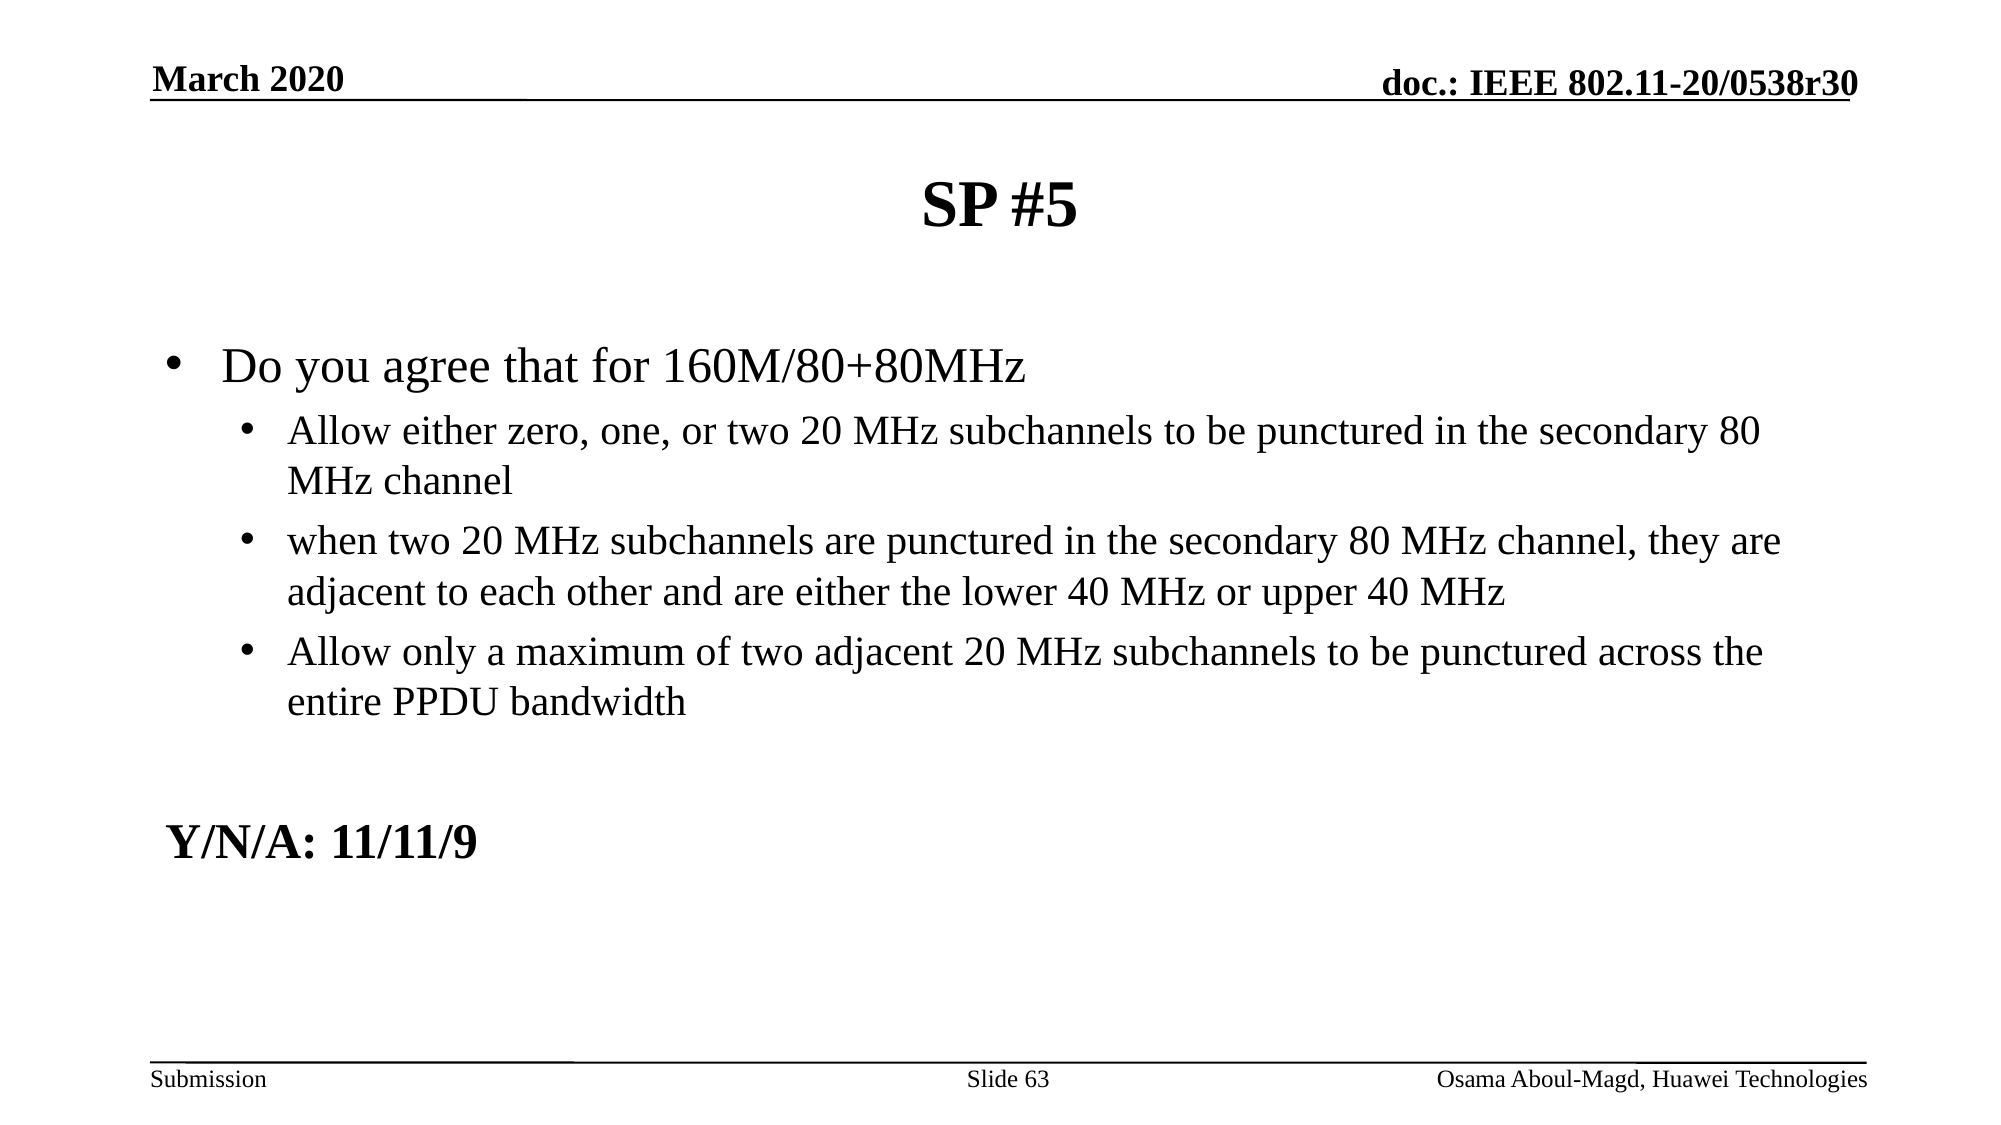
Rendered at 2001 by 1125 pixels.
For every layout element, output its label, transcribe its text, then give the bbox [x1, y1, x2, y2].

list Do you agree that for 160M/80+80MHz Allow either zero, one, or two 20 MHz subchannels to be punctured in the secondary 80 MHz channel when two 20 MHz subchannels are punctured in the secondary 80 MHz channel, they are adjacent to each other and are either the lower 40 MHz or upper 40 MHz Allow only a maximum of two adjacent 20 MHz subchannels to be punctured across the entire PPDU bandwidth Y/N/A: 11/11/9 [149, 324, 1850, 1000]
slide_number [152, 54, 563, 100]
footer Osama Aboul-Magd, Huawei Technologies [1171, 1061, 1869, 1093]
title SP #5 [149, 112, 1850, 288]
slide_number Slide 63 [950, 1061, 1067, 1123]
